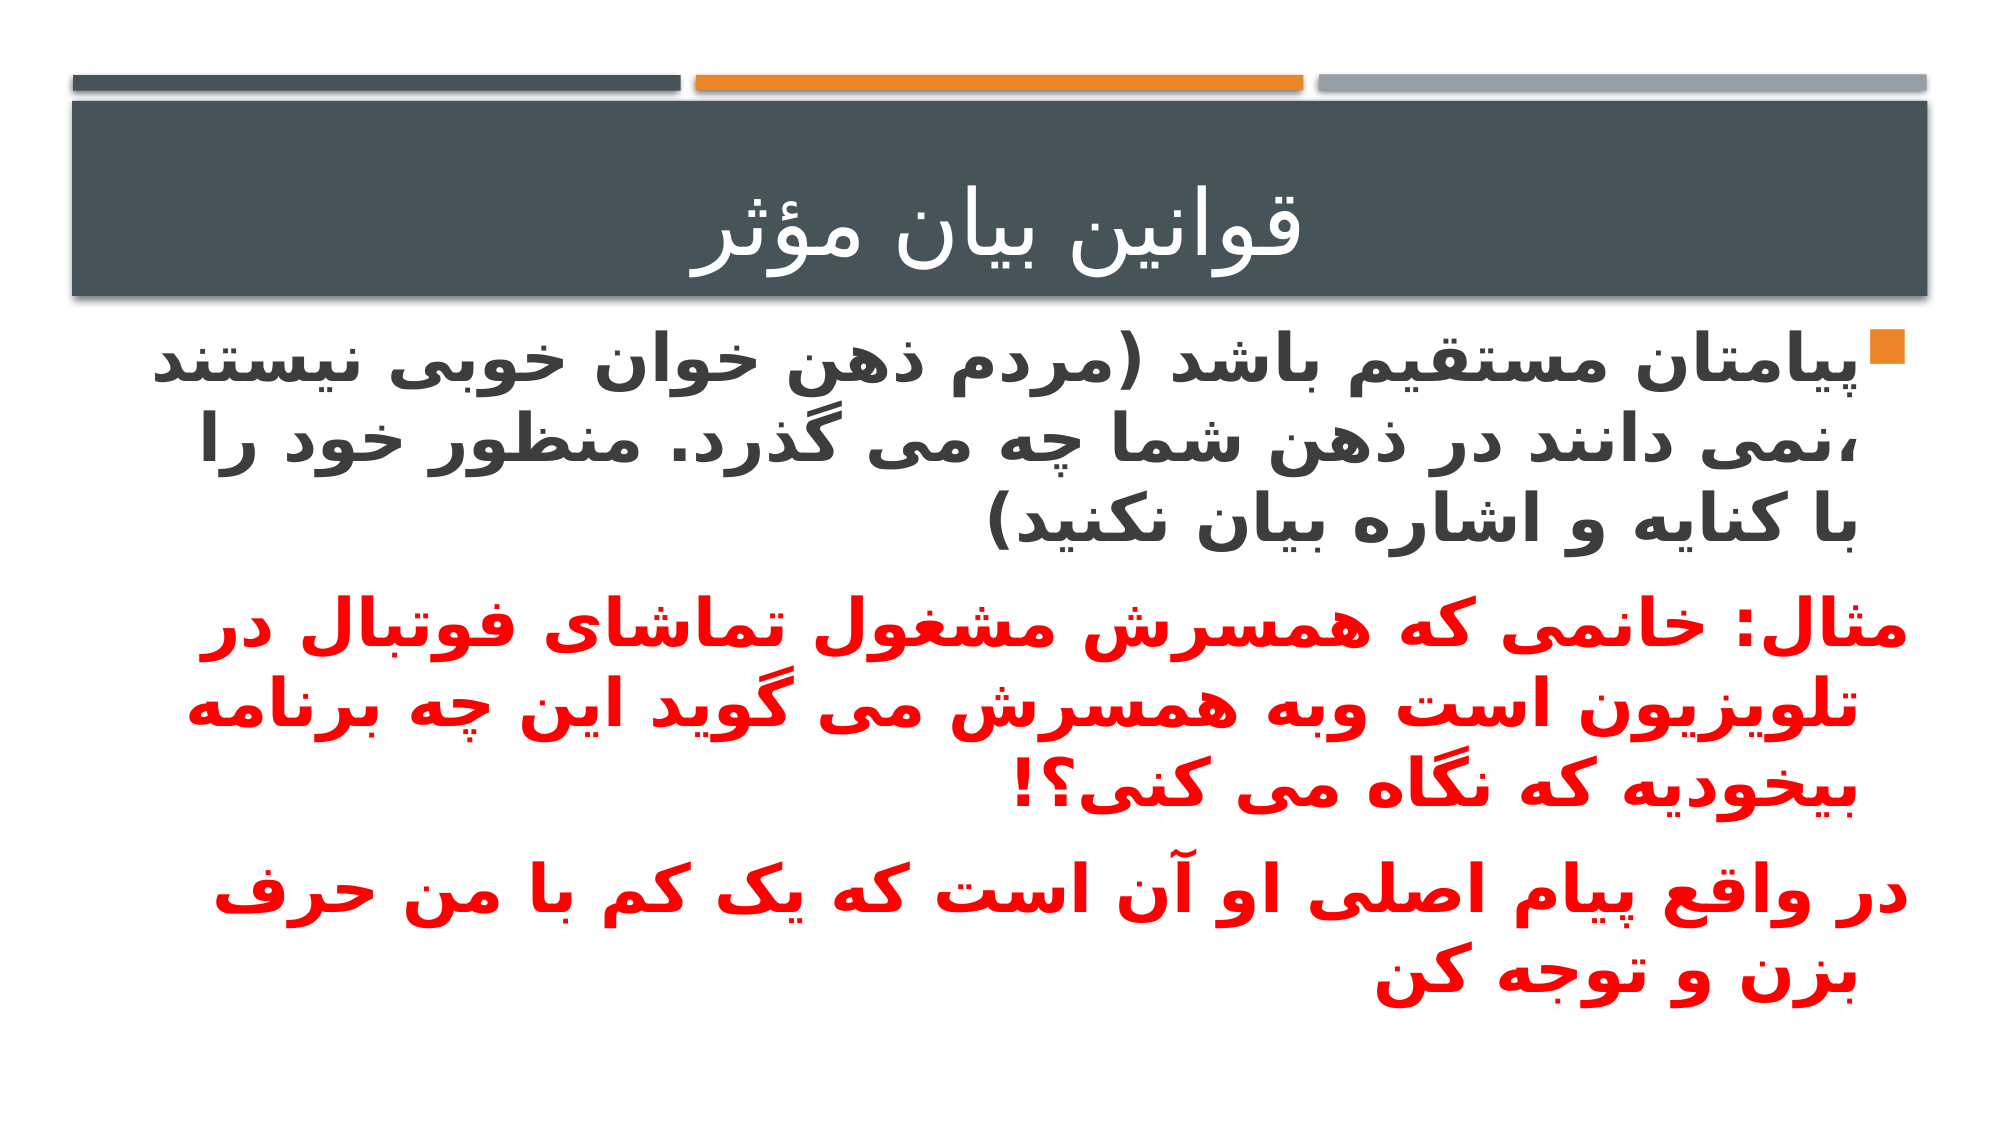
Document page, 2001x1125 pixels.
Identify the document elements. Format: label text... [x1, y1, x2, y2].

list پیامتان مستقیم باشد (مردم ذهن خوان خوبی نیستند ،نمی دانند در ذهن شما چه می گذرد. منظور خود را با کنایه و اشاره بیان نکنید) مثال: خانمی که همسرش مشغول تماشای فوتبال در تلویزیون است وبه همسرش می گوید این چه برنامه بیخودیه که نگاه می کنی؟! در واقع پیام اصلی او آن است که یک کم با من حرف بزن و توجه کن [117, 358, 1928, 963]
title قوانین بیان مؤثر [95, 115, 1905, 282]
